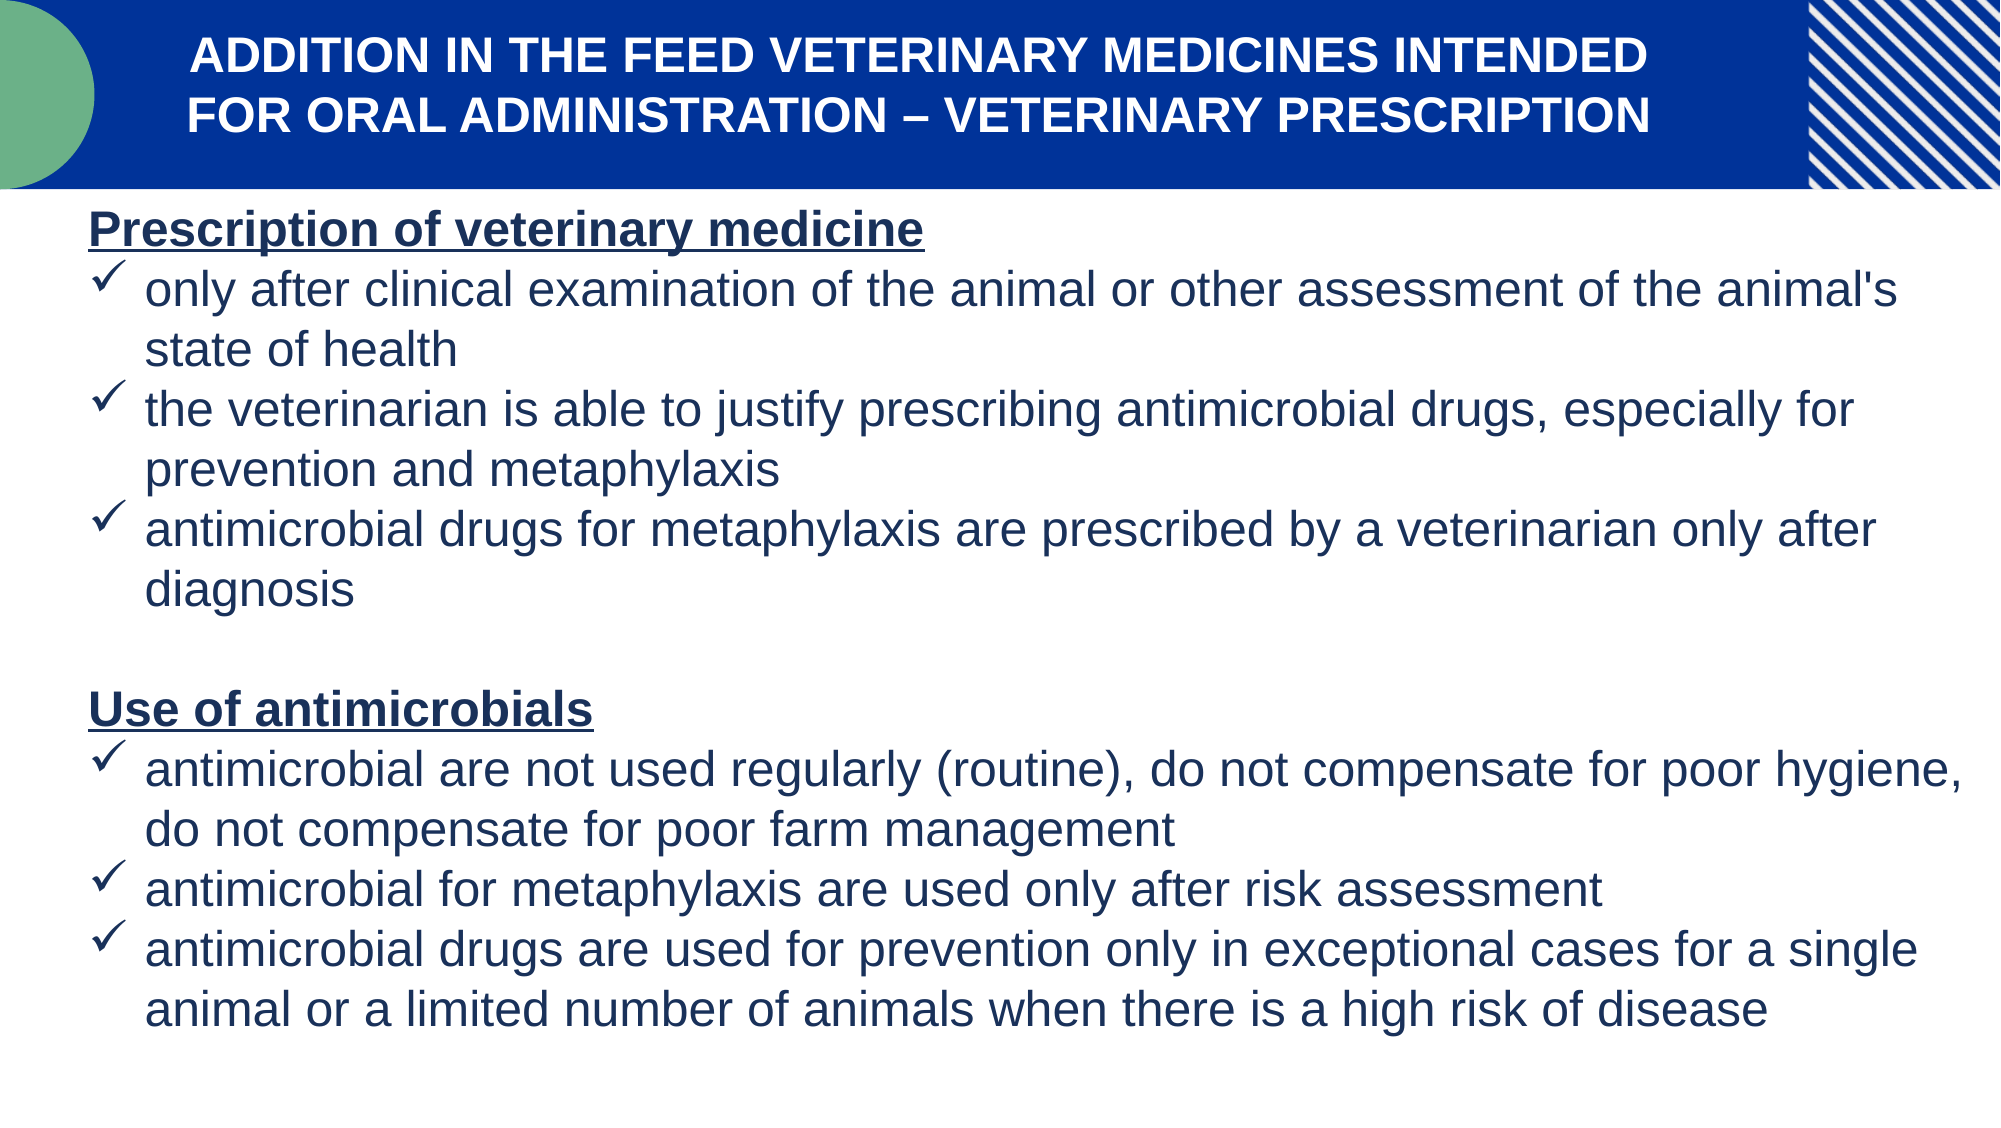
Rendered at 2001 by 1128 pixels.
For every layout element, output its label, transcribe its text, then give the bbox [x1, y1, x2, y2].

list ADDITION IN THE FEED VETERINARY MEDICINES INTENDED FOR ORAL ADMINISTRATION – VETERINARY PRESCRIPTION [126, 14, 1712, 170]
text_box Prescription of veterinary medicine only after clinical examination of the animal or other assessment of the animal's state of health the veterinarian is able to justify prescribing antimicrobial drugs, especially for prevention and metaphylaxis antimicrobial drugs for metaphylaxis are prescribed by a veterinarian only after diagnosis Use of antimicrobials antimicrobial are not used regularly (routine), do not compensate for poor hygiene, do not compensate for poor farm management antimicrobial for metaphylaxis are used only after risk assessment antimicrobial drugs are used for prevention only in exceptional cases for a single animal or a limited number of animals when there is a high risk of disease [73, 189, 2000, 1044]
picture [1808, 0, 2000, 189]
